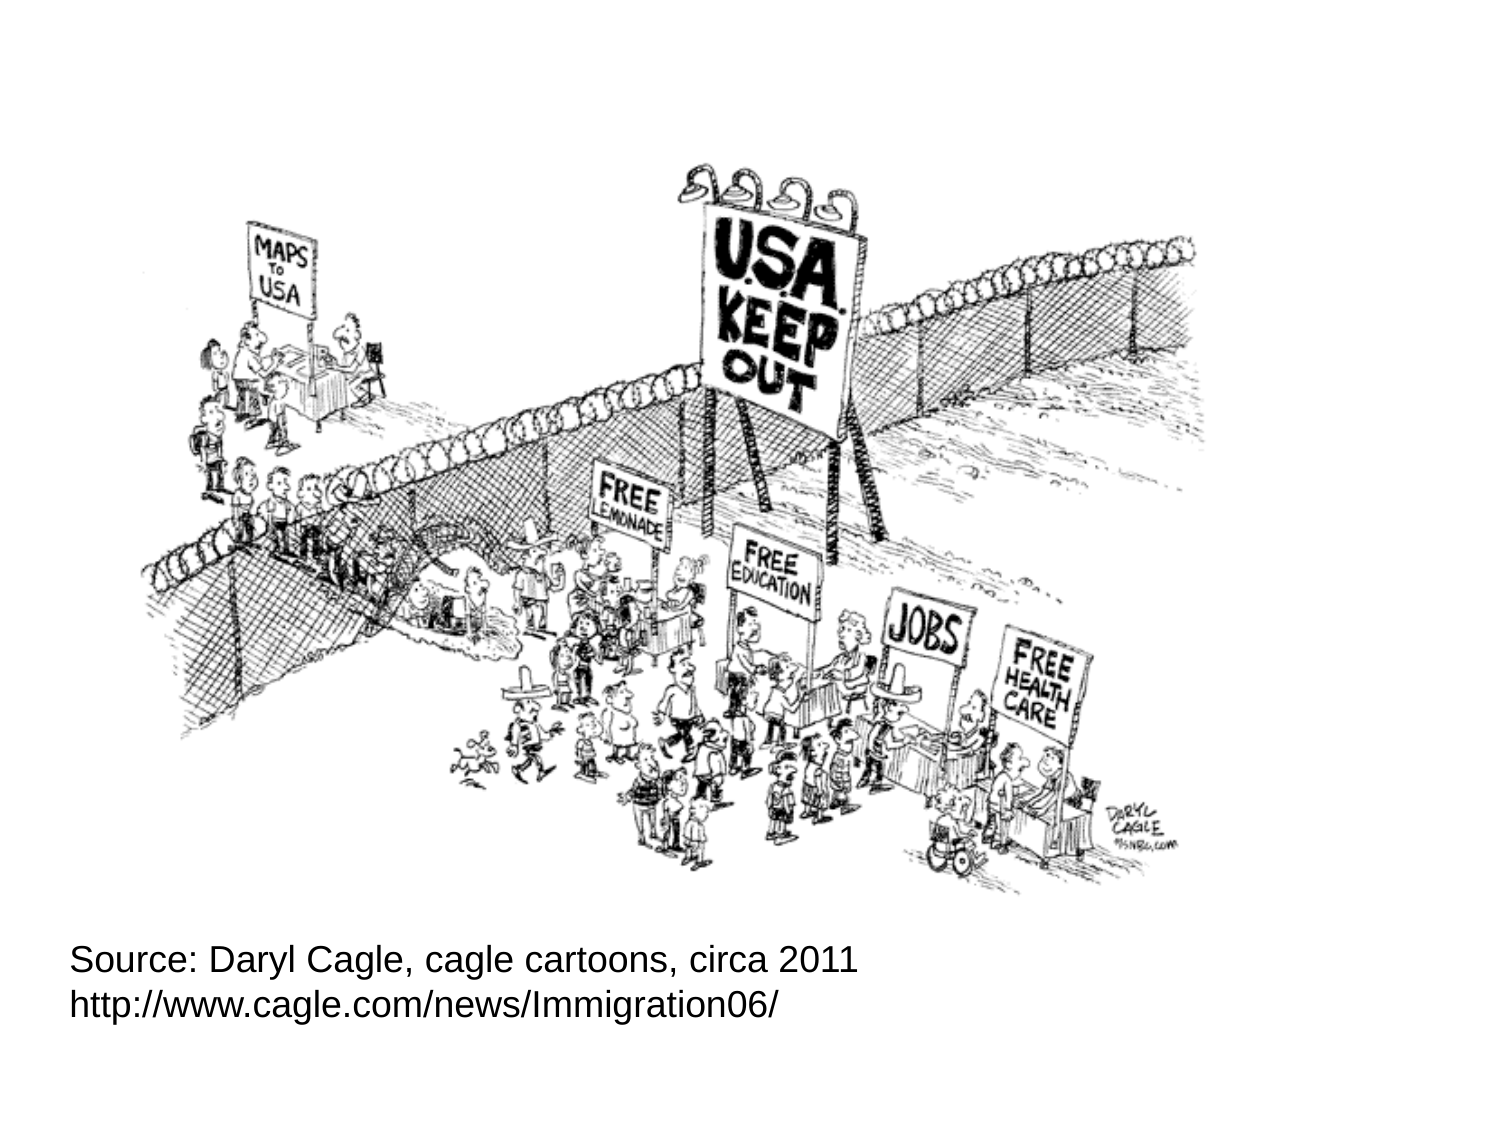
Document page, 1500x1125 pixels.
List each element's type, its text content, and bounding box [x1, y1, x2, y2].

picture [124, 102, 1226, 913]
text_box Source: Daryl Cagle, cagle cartoons, circa 2011 http://www.cagle.com/news/Immigration06/ [54, 928, 875, 1123]
